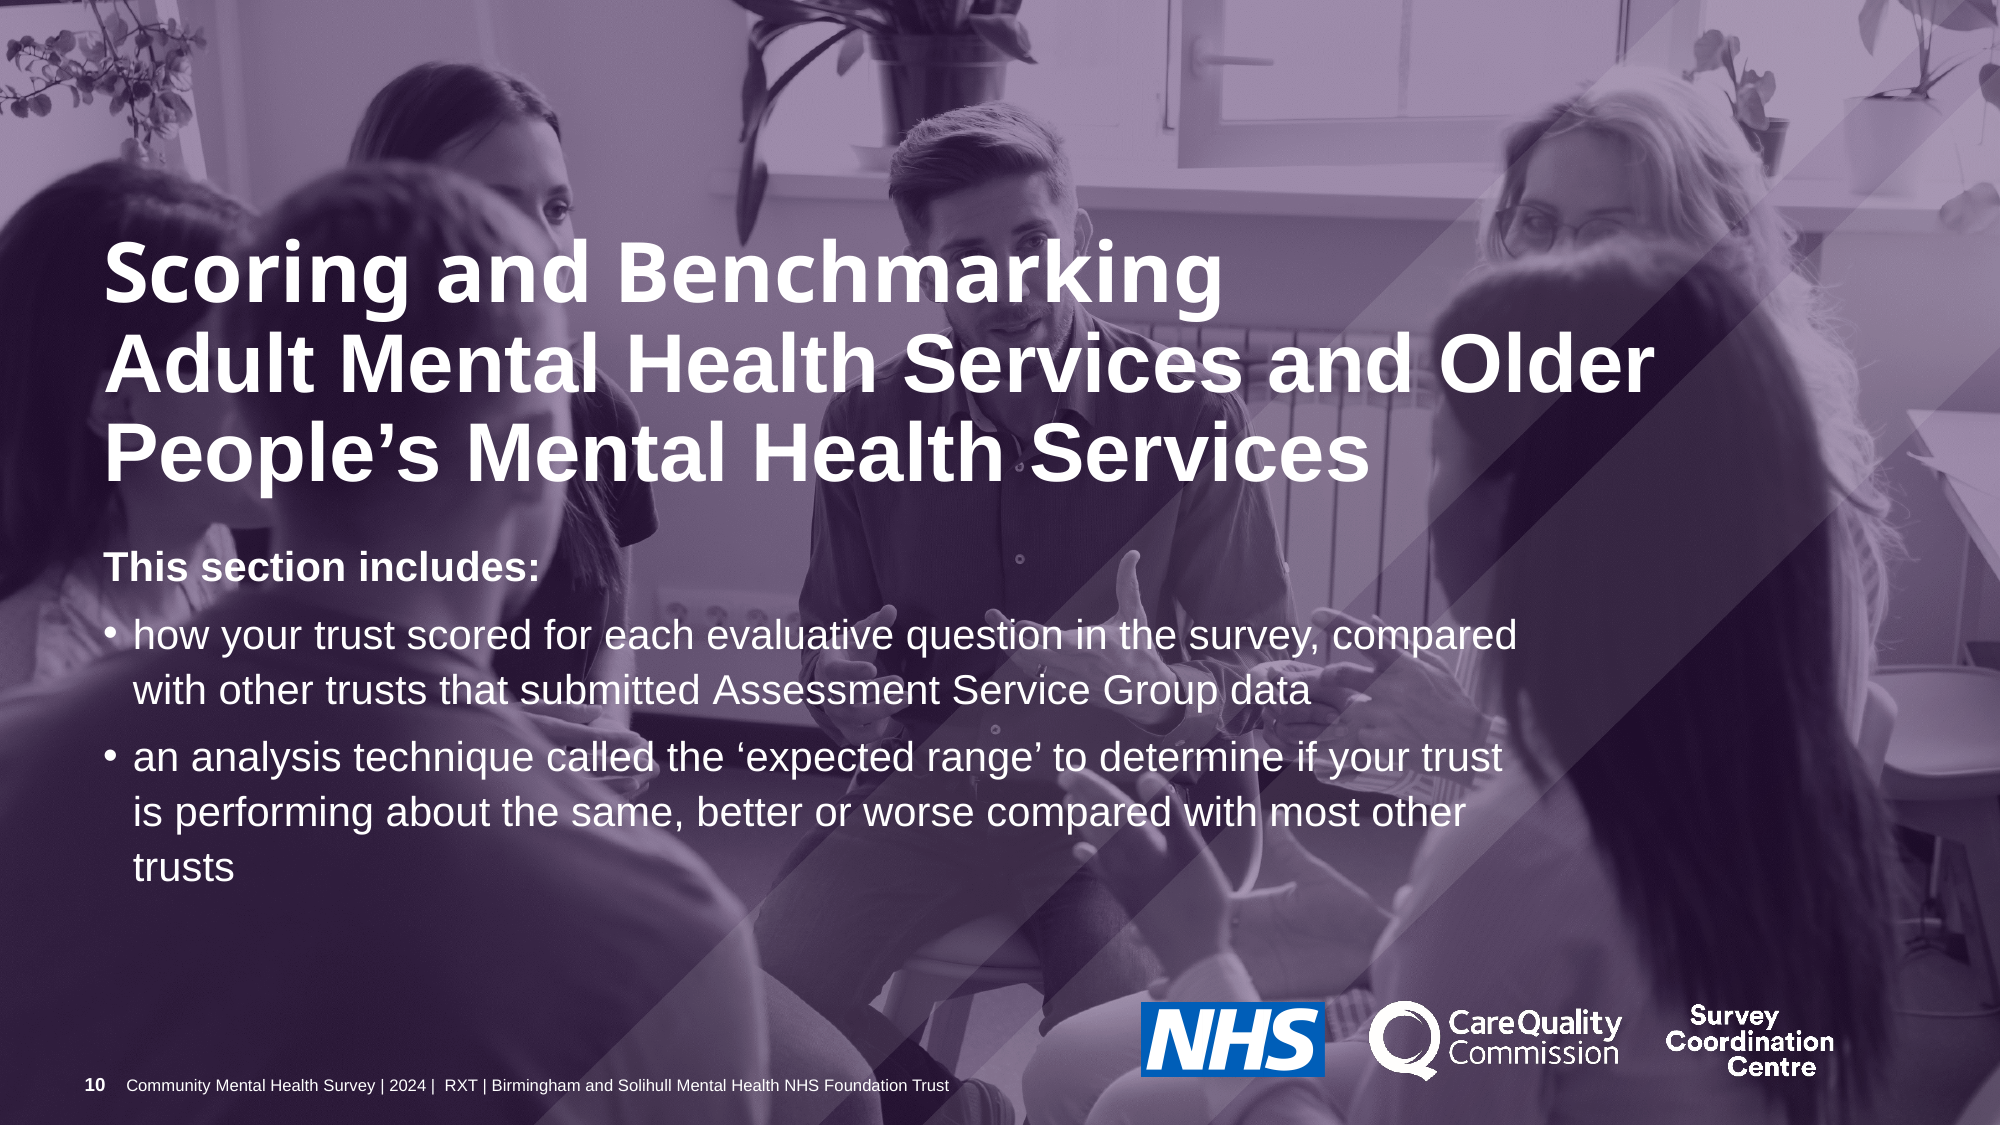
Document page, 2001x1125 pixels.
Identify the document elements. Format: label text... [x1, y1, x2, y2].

text_box 10 [84, 1065, 122, 1125]
picture [1141, 1002, 1325, 1077]
title Scoring and Benchmarking Adult Mental Health Services and Older People’s Mental Health Services [103, 230, 1925, 503]
picture [1663, 1001, 1836, 1079]
picture [1357, 989, 1629, 1091]
text_box This section includes: how your trust scored for each evaluative question in the survey, compared with other trusts that submitted Assessment Service Group data an analysis technique called the ‘expected range’ to determine if your trust is performing about the same, better or worse compared with most other trusts [103, 535, 1535, 891]
